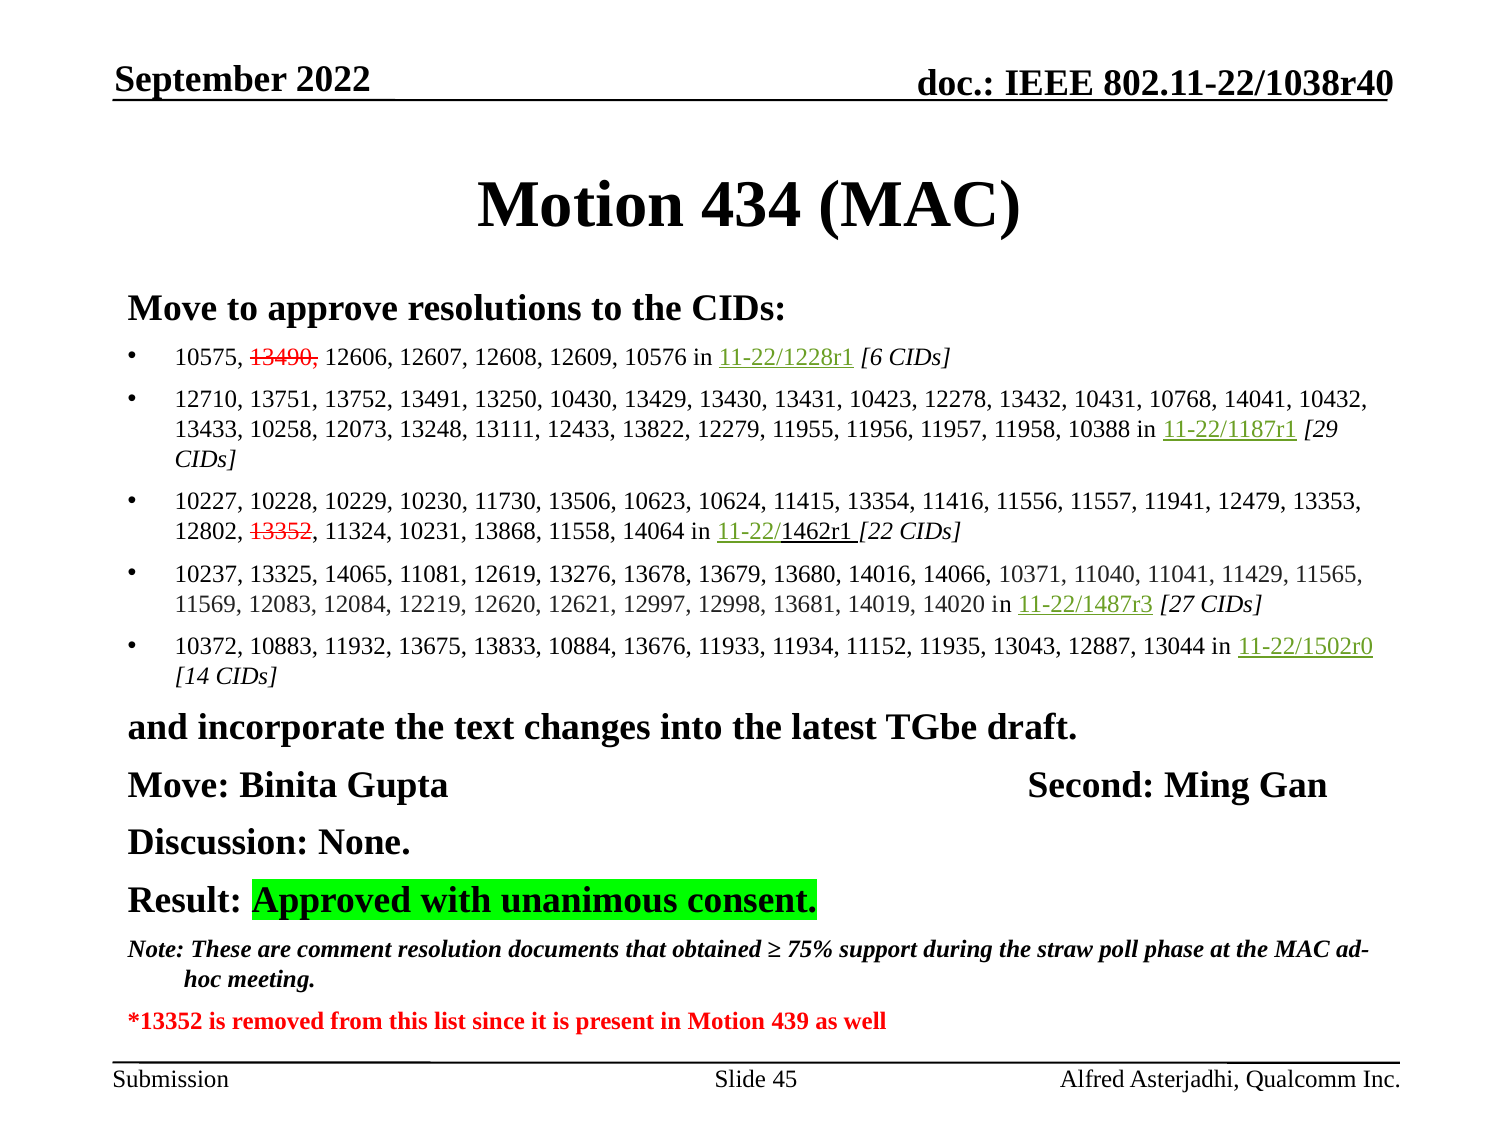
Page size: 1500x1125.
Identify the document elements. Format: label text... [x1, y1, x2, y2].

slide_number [114, 54, 423, 100]
title Motion 434 (MAC) [112, 112, 1388, 274]
footer Alfred Asterjadhi, Qualcomm Inc. [878, 1061, 1402, 1093]
list Move to approve resolutions to the CIDs: 10575, 13490, 12606, 12607, 12608, 12609, 10576 in 11-22/1228r1 [6 CIDs] 12710, 13751, 13752, 13491, 13250, 10430, 13429, 13430, 13431, 10423, 12278, 13432, 10431, 10768, 14041, 10432, 13433, 10258, 12073, 13248, 13111, 12433, 13822, 12279, 11955, 11956, 11957, 11958, 10388 in 11-22/1187r1 [29 CIDs] 10227, 10228, 10229, 10230, 11730, 13506, 10623, 10624, 11415, 13354, 11416, 11556, 11557, 11941, 12479, 13353, 12802, 13352, 11324, 10231, 13868, 11558, 14064 in 11-22/1462r1 [22 CIDs] 10237, 13325, 14065, 11081, 12619, 13276, 13678, 13679, 13680, 14016, 14066, 10371, 11040, 11041, 11429, 11565, 11569, 12083, 12084, 12219, 12620, 12621, 12997, 12998, 13681, 14019, 14020 in 11-22/1487r3 [27 CIDs] 10372, 10883, 11932, 13675, 13833, 10884, 13676, 11933, 11934, 11152, 11935, 13043, 12887, 13044 in 11-22/1502r0 [14 CIDs] and incorporate the text changes into the latest TGbe draft. Move: Binita Gupta Second: Ming Gan Discussion: None. Result: Approved with unanimous consent. Note: These are comment resolution documents that obtained ≥ 75% support during the straw poll phase at the MAC ad-hoc meeting. *13352 is removed from this list since it is present in Motion 439 as well [112, 274, 1402, 1063]
slide_number Slide 45 [712, 1061, 800, 1123]
